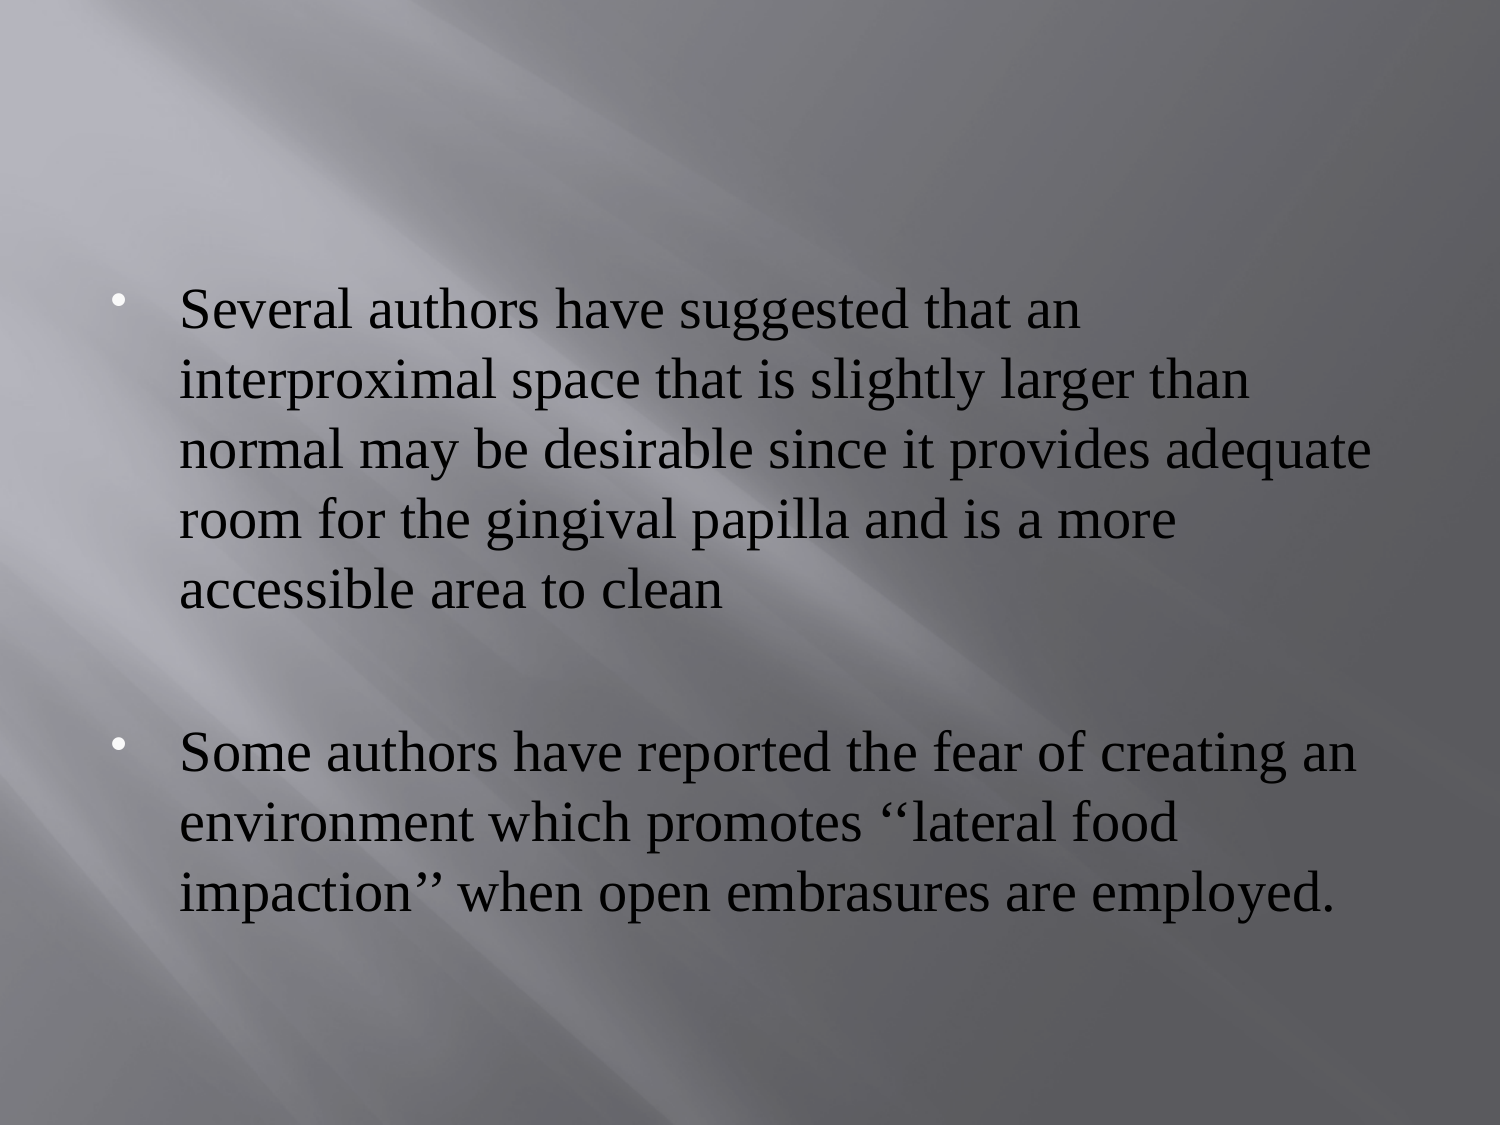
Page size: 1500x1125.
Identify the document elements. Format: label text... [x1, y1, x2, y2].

list Several authors have suggested that an interproximal space that is slightly larger than normal may be desirable since it provides adequate room for the gingival papilla and is a more accessible area to clean Some authors have reported the fear of creating an environment which promotes ‘‘lateral food impaction’’ when open embrasures are employed. [75, 262, 1425, 1035]
